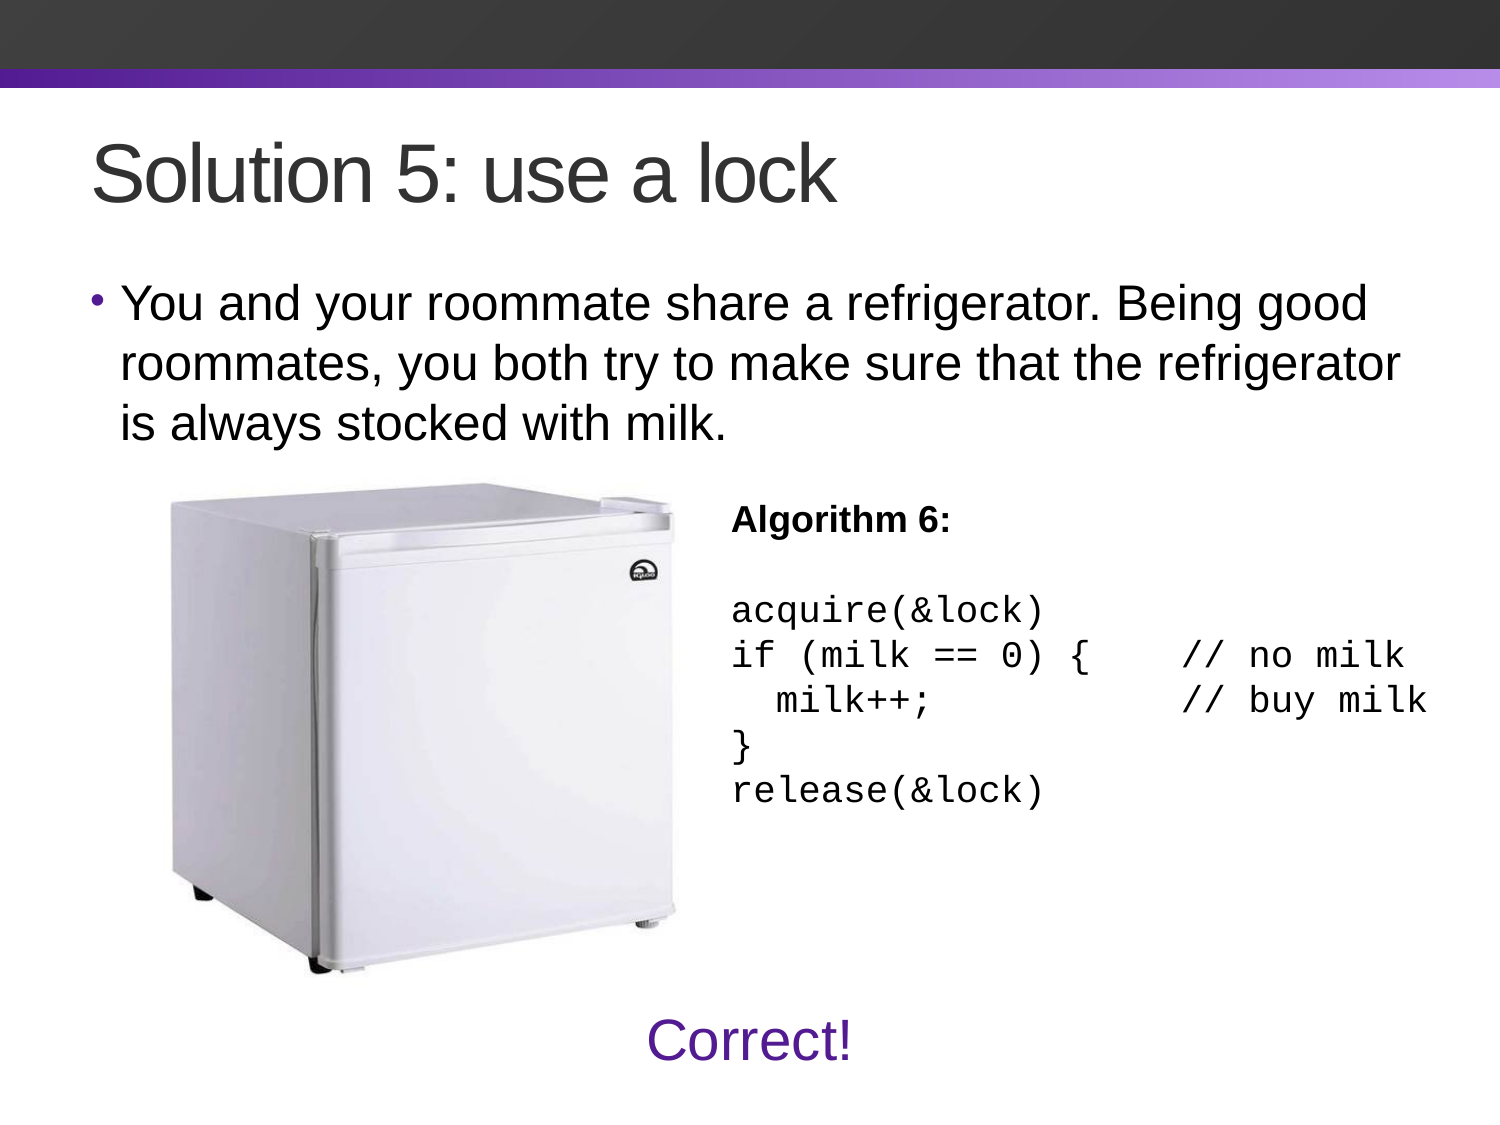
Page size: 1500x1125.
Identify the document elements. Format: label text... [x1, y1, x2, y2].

text_box Algorithm 6: acquire(&lock) if (milk == 0) { // no milk milk++; // buy milk } release(&lock) [716, 487, 1444, 818]
title Solution 5: use a lock [75, 87, 1425, 250]
picture [162, 468, 684, 990]
list You and your roommate share a refrigerator. Being good roommates, you both try to make sure that the refrigerator is always stocked with milk. [75, 262, 1425, 1063]
text_box Correct! [631, 994, 869, 1080]
